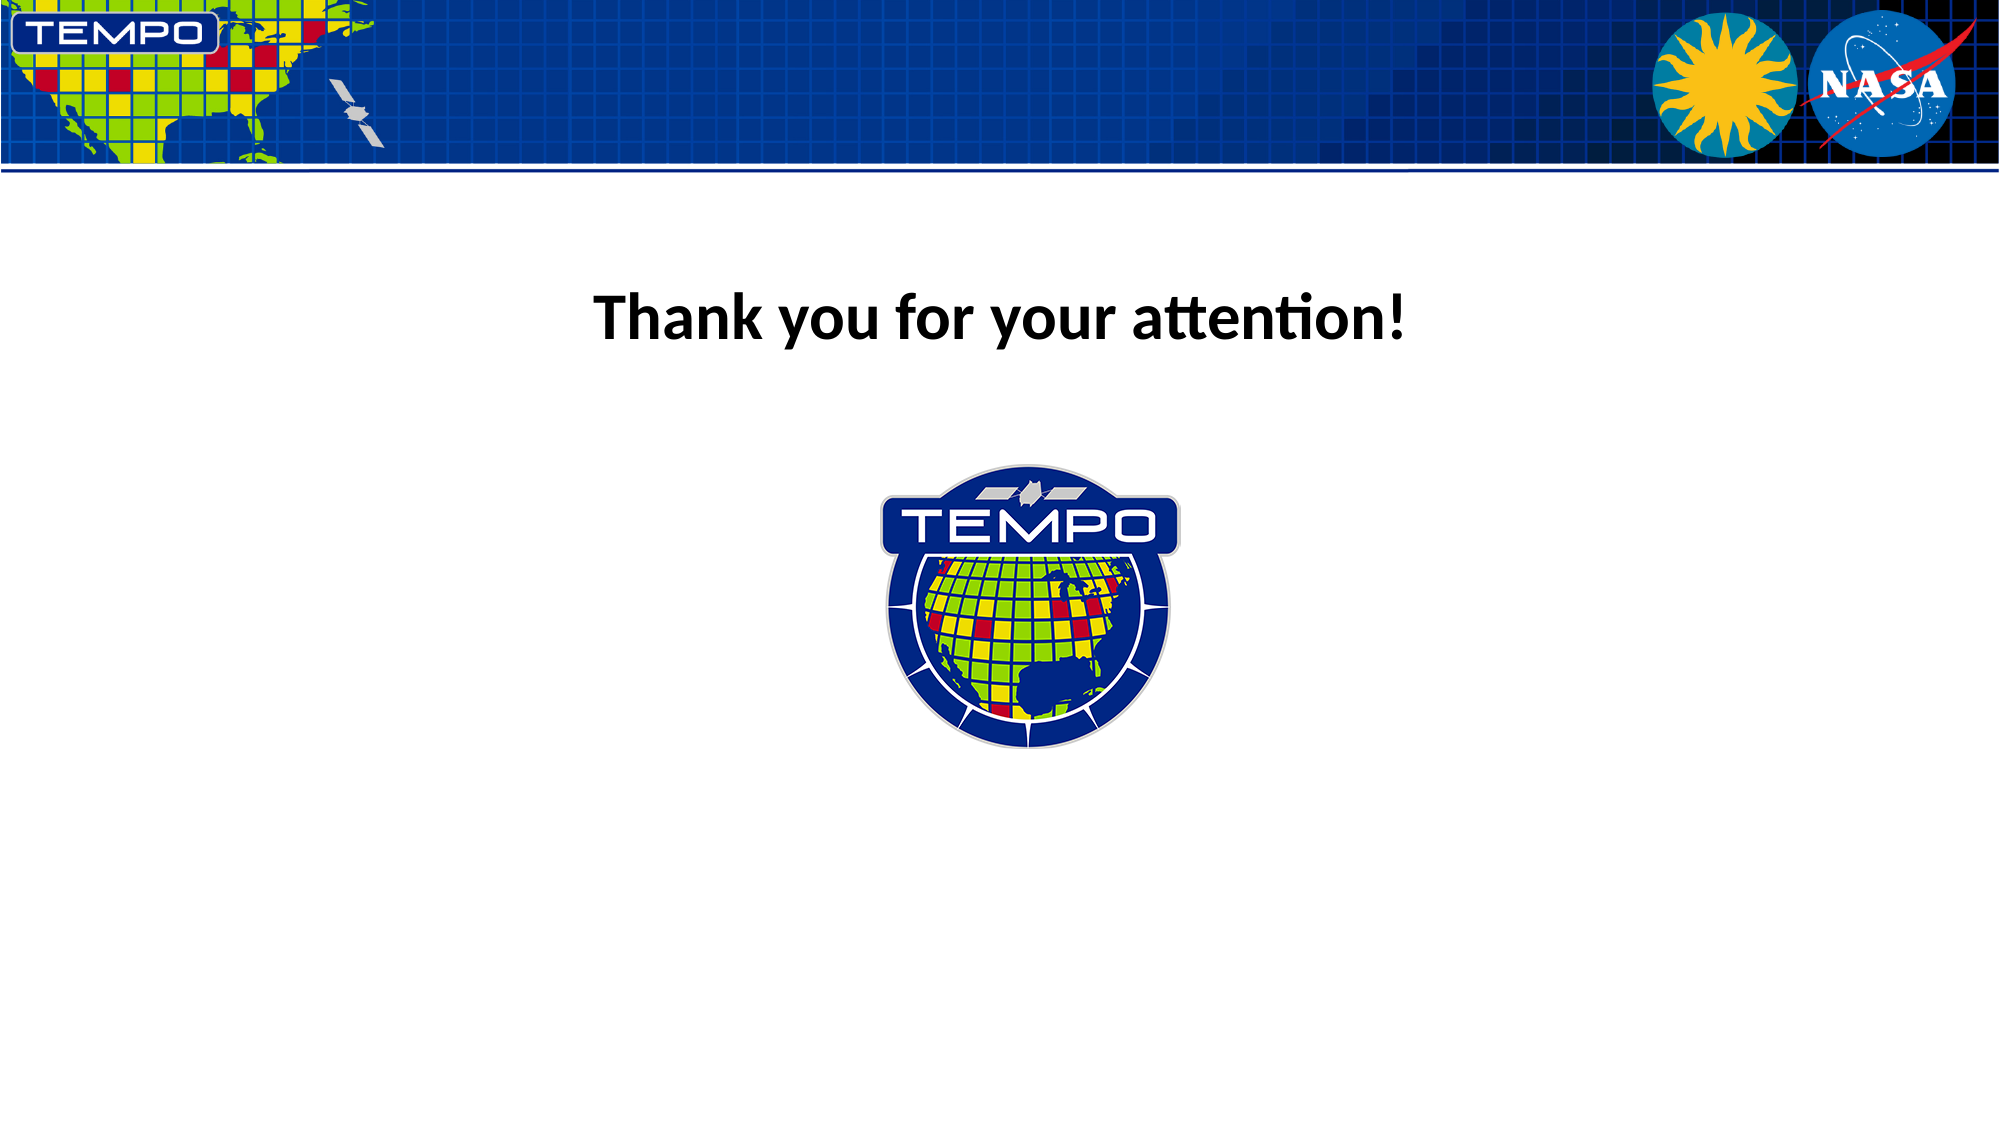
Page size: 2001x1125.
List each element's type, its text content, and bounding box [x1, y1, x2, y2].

text_box Thank you for your attention! [578, 266, 1424, 361]
picture [880, 464, 1181, 749]
picture [0, 0, 2000, 175]
